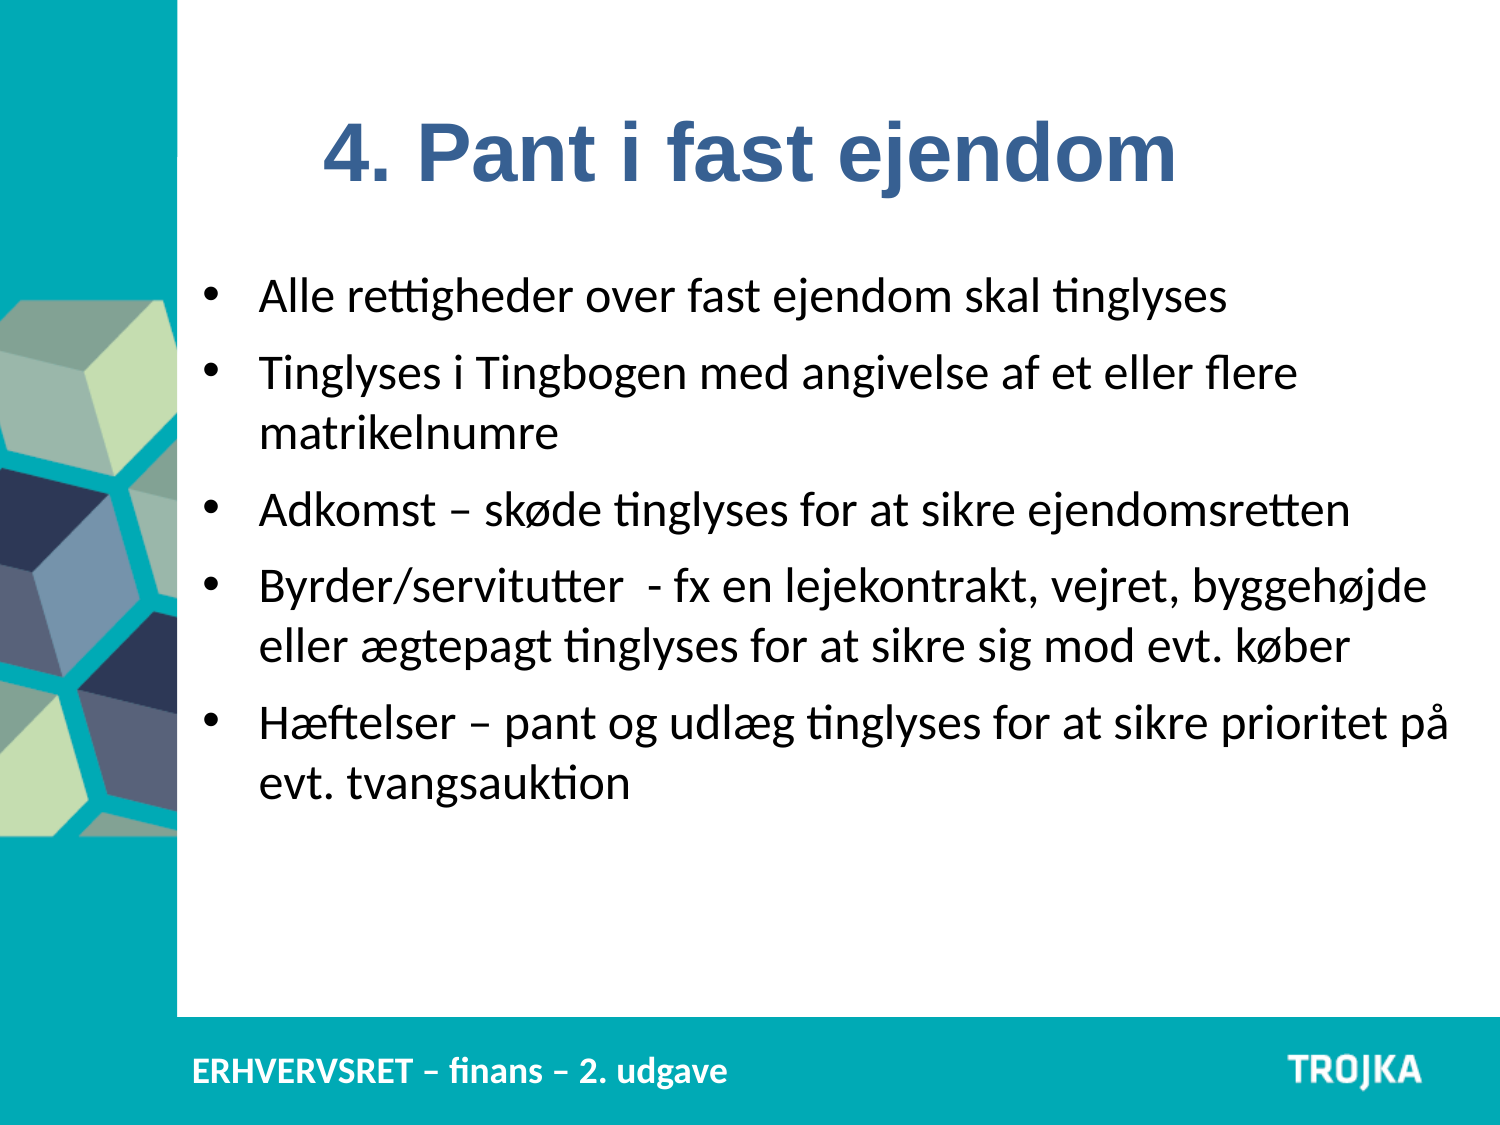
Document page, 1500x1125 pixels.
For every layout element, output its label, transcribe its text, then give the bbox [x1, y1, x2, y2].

text_box 4. Pant i fast ejendom [76, 54, 1427, 243]
list Alle rettigheder over fast ejendom skal tinglyses Tinglyses i Tingbogen med angivelse af et eller flere matrikelnumre Adkomst – skøde tinglyses for at sikre ejendomsretten Byrder/servitutter - fx en lejekontrakt, vejret, byggehøjde eller ægtepagt tinglyses for at sikre sig mod evt. køber Hæftelser – pant og udlæg tinglyses for at sikre prioritet på evt. tvangsauktion [187, 255, 1500, 998]
